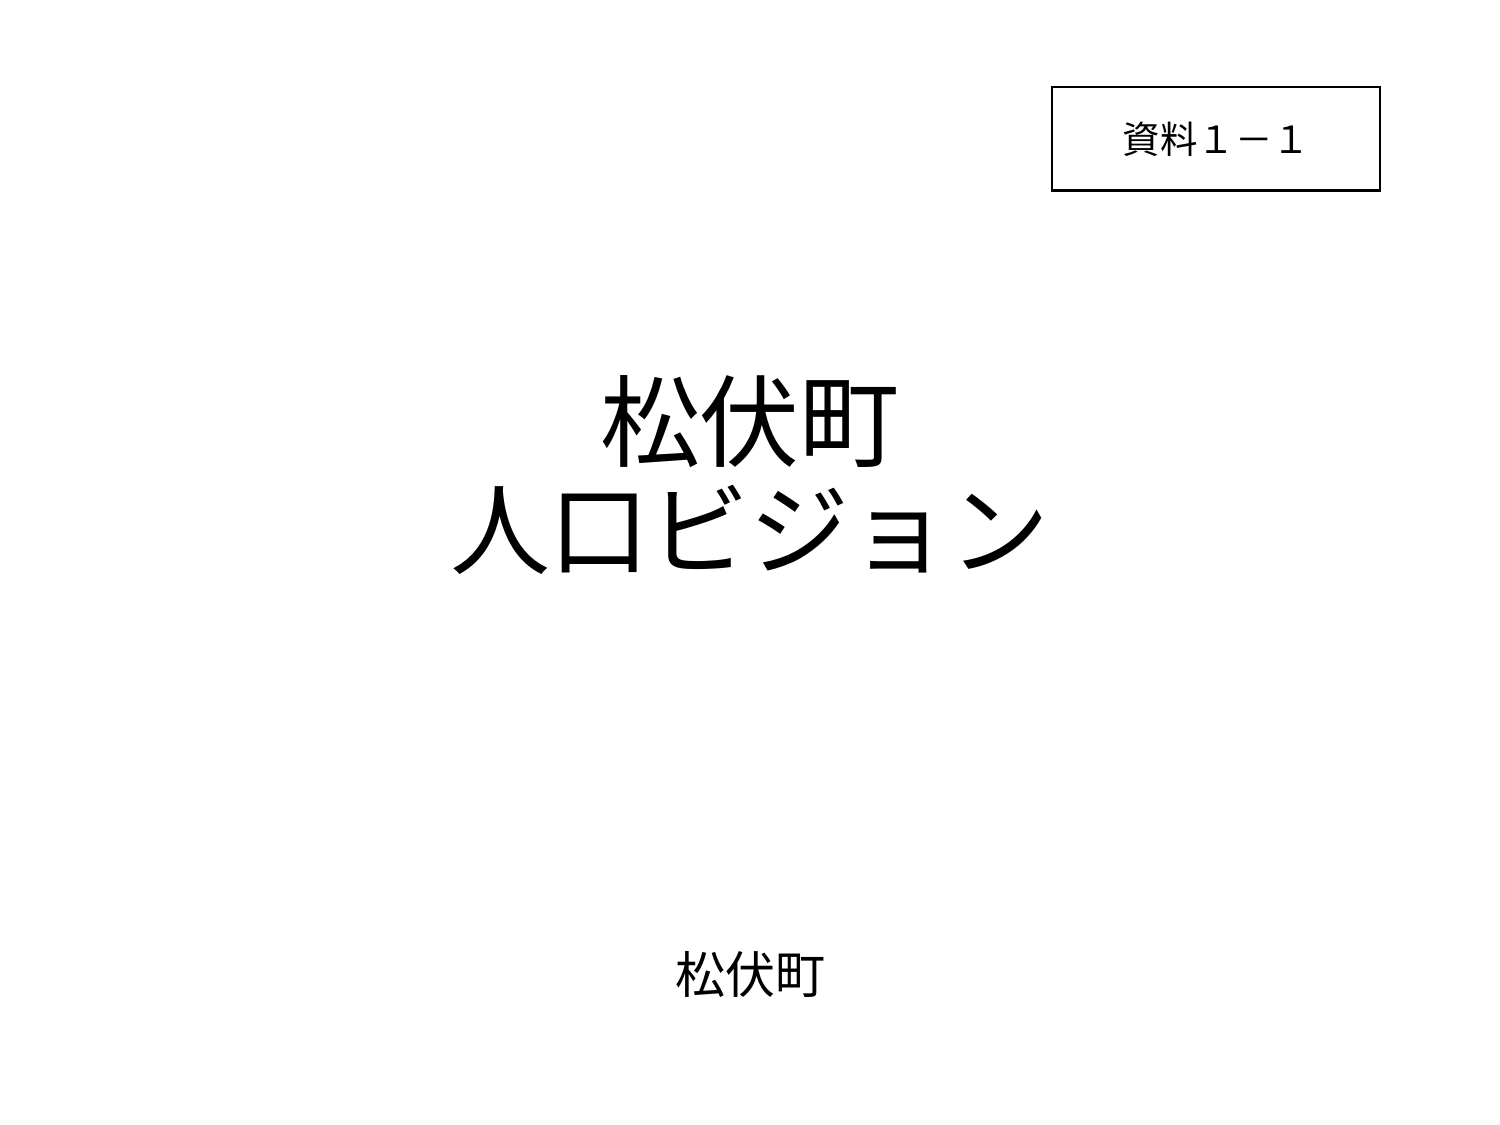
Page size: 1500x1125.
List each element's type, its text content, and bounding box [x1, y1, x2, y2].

title 松伏町 人口ビジョン [0, 366, 1500, 597]
subtitle 松伏町 [187, 942, 1313, 1016]
text_box 資料１－１ [1051, 86, 1381, 192]
